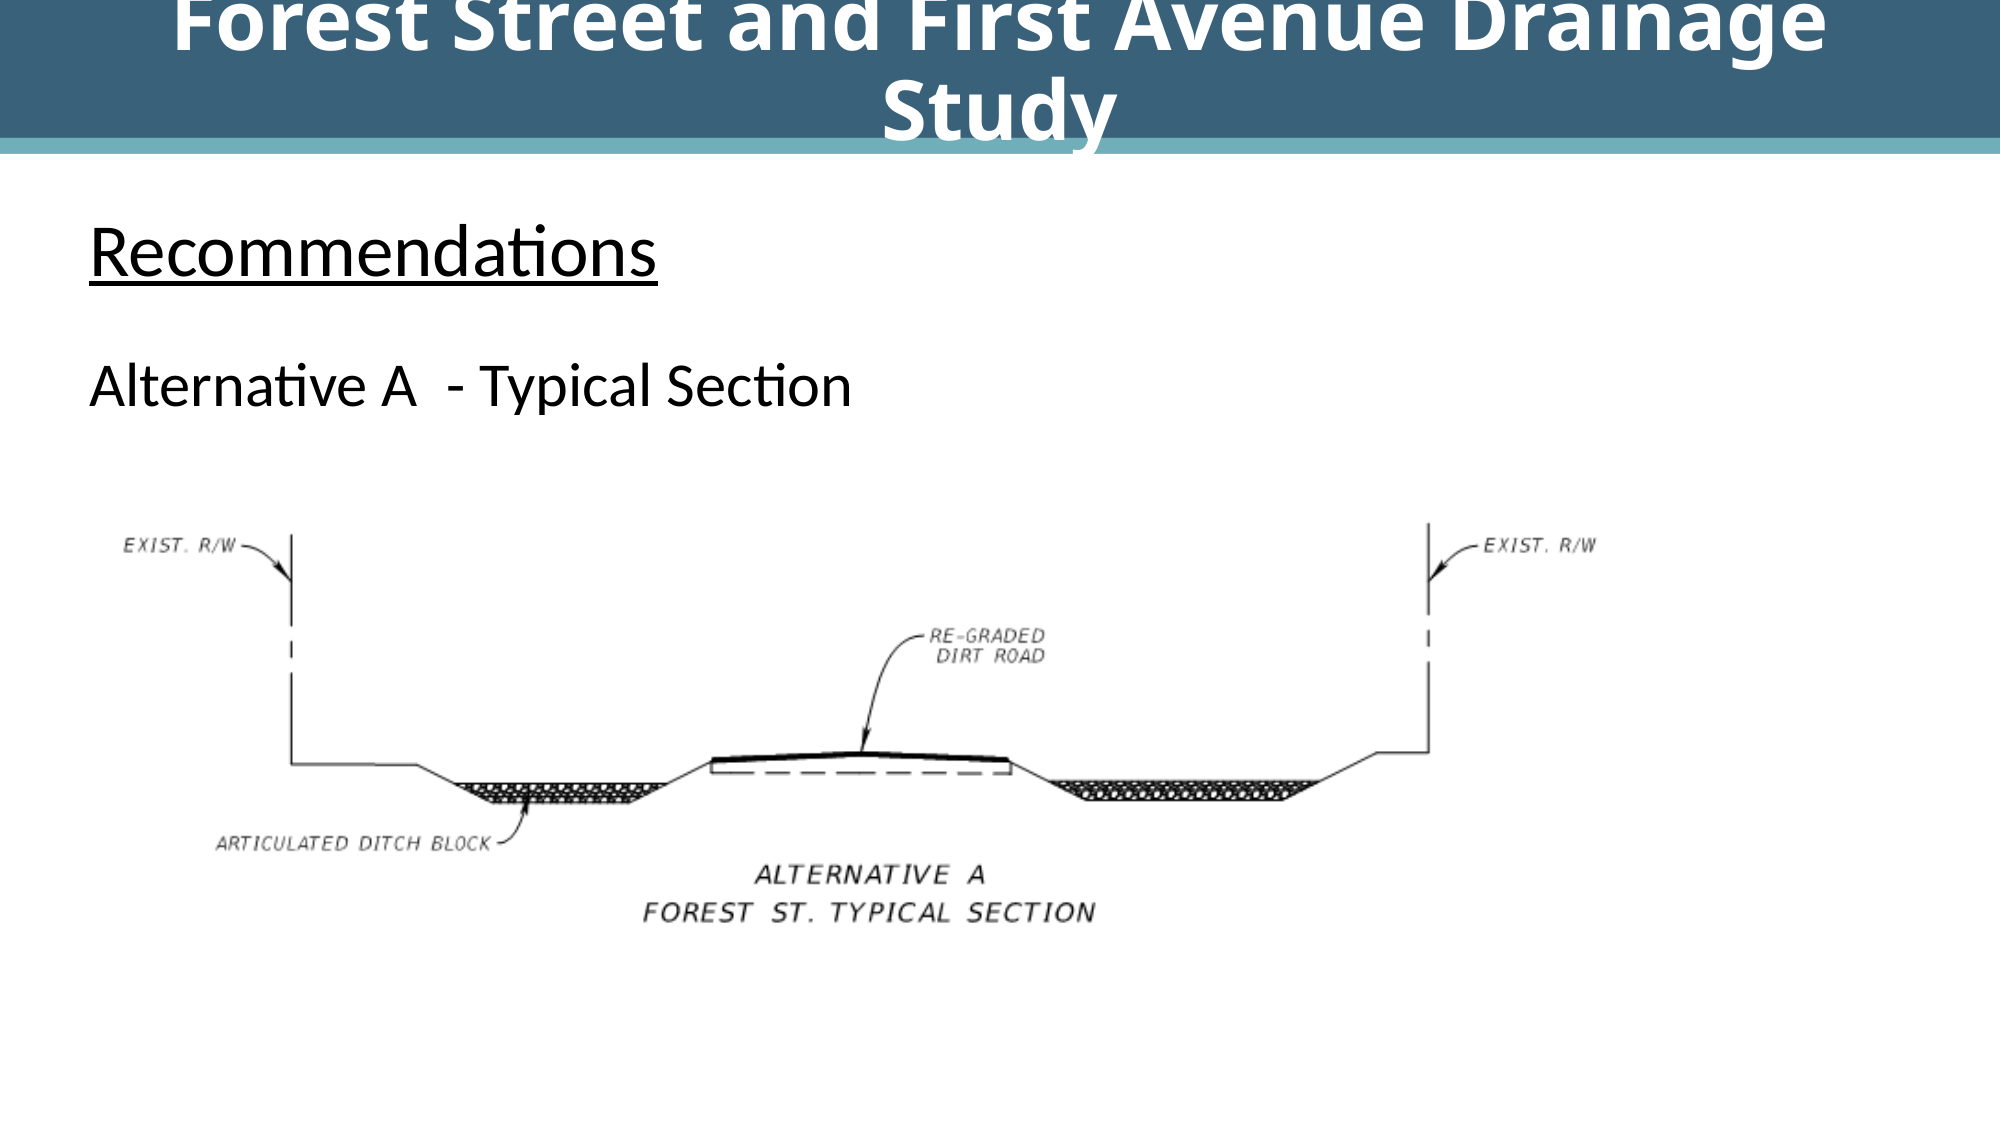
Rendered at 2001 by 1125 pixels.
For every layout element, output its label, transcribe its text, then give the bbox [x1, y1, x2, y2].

list Recommendations Alternative A - Typical Section [74, 204, 1863, 436]
picture [0, 0, 2000, 1125]
title Forest Street and First Avenue Drainage Study [137, 25, 1863, 113]
